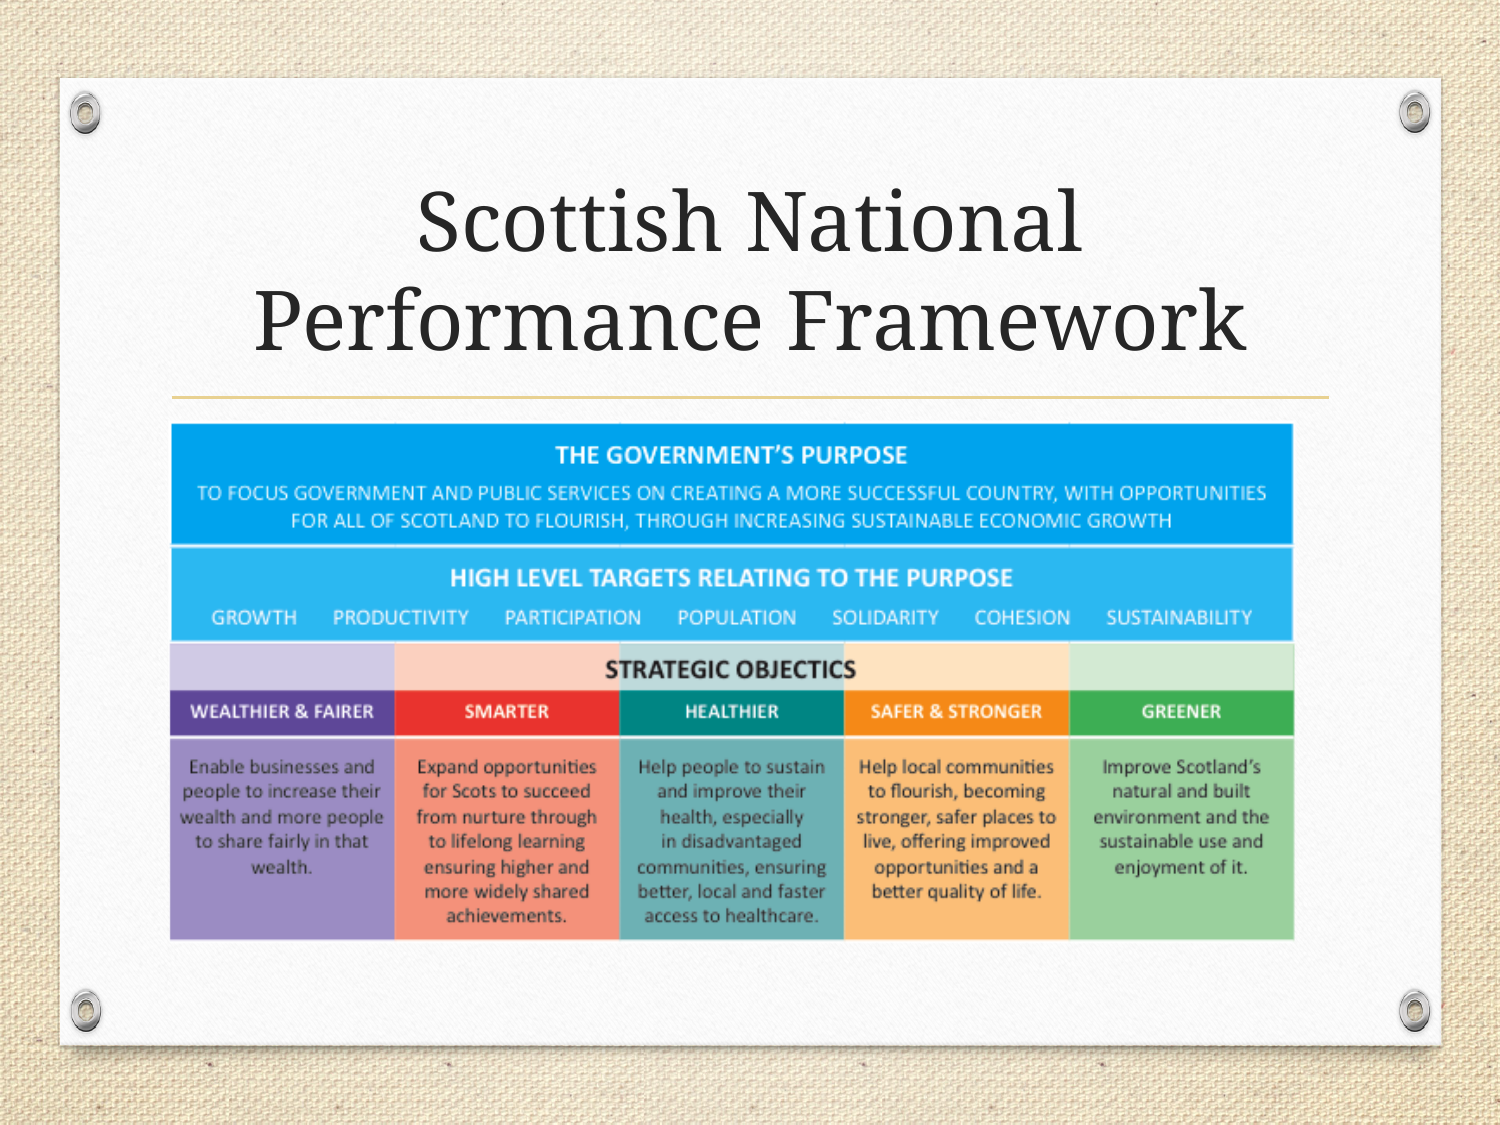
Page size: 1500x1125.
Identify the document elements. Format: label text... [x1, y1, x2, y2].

title Scottish National Performance Framework [159, 161, 1341, 375]
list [164, 419, 1336, 964]
picture [0, 0, 1500, 1125]
